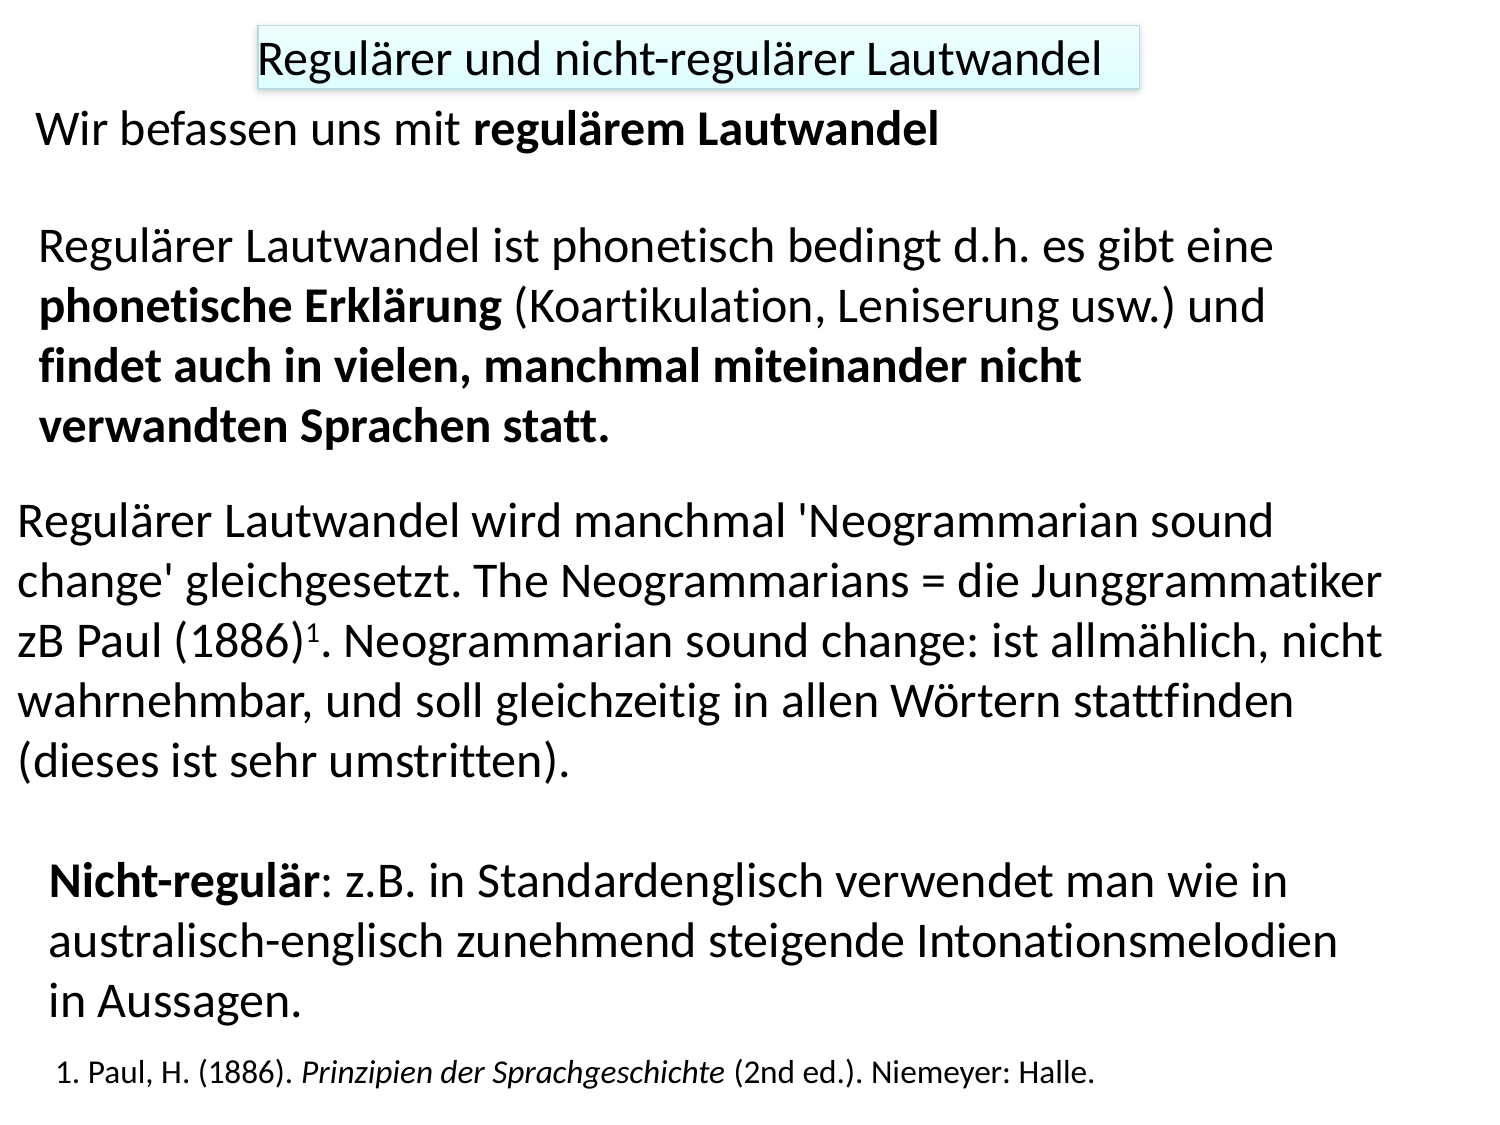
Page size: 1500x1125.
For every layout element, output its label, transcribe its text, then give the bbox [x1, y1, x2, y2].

text_box Regulärer Lautwandel wird manchmal 'Neogrammarian sound change' gleichgesetzt. The Neogrammarians = die Junggrammatiker zB Paul (1886)1. Neogrammarian sound change: ist allmählich, nicht wahrnehmbar, und soll gleichzeitig in allen Wörtern stattfinden (dieses ist sehr umstritten). [3, 479, 1454, 795]
text_box Wir befassen uns mit regulärem Lautwandel [20, 88, 978, 164]
text_box Nicht-regulär: z.B. in Standardenglisch verwendet man wie in australisch-englisch zunehmend steigende Intonationsmelodien in Aussagen. [34, 839, 1364, 1035]
text_box 1. Paul, H. (1886). Prinzipien der Sprachgeschichte (2nd ed.). Niemeyer: Halle. [40, 1042, 1460, 1098]
text_box Regulärer Lautwandel ist phonetisch bedingt d.h. es gibt eine phonetische Erklärung (Koartikulation, Leniserung usw.) und findet auch in vielen, manchmal miteinander nicht verwandten Sprachen statt. [23, 204, 1317, 460]
text_box Regulärer und nicht-regulärer Lautwandel [257, 25, 1140, 89]
